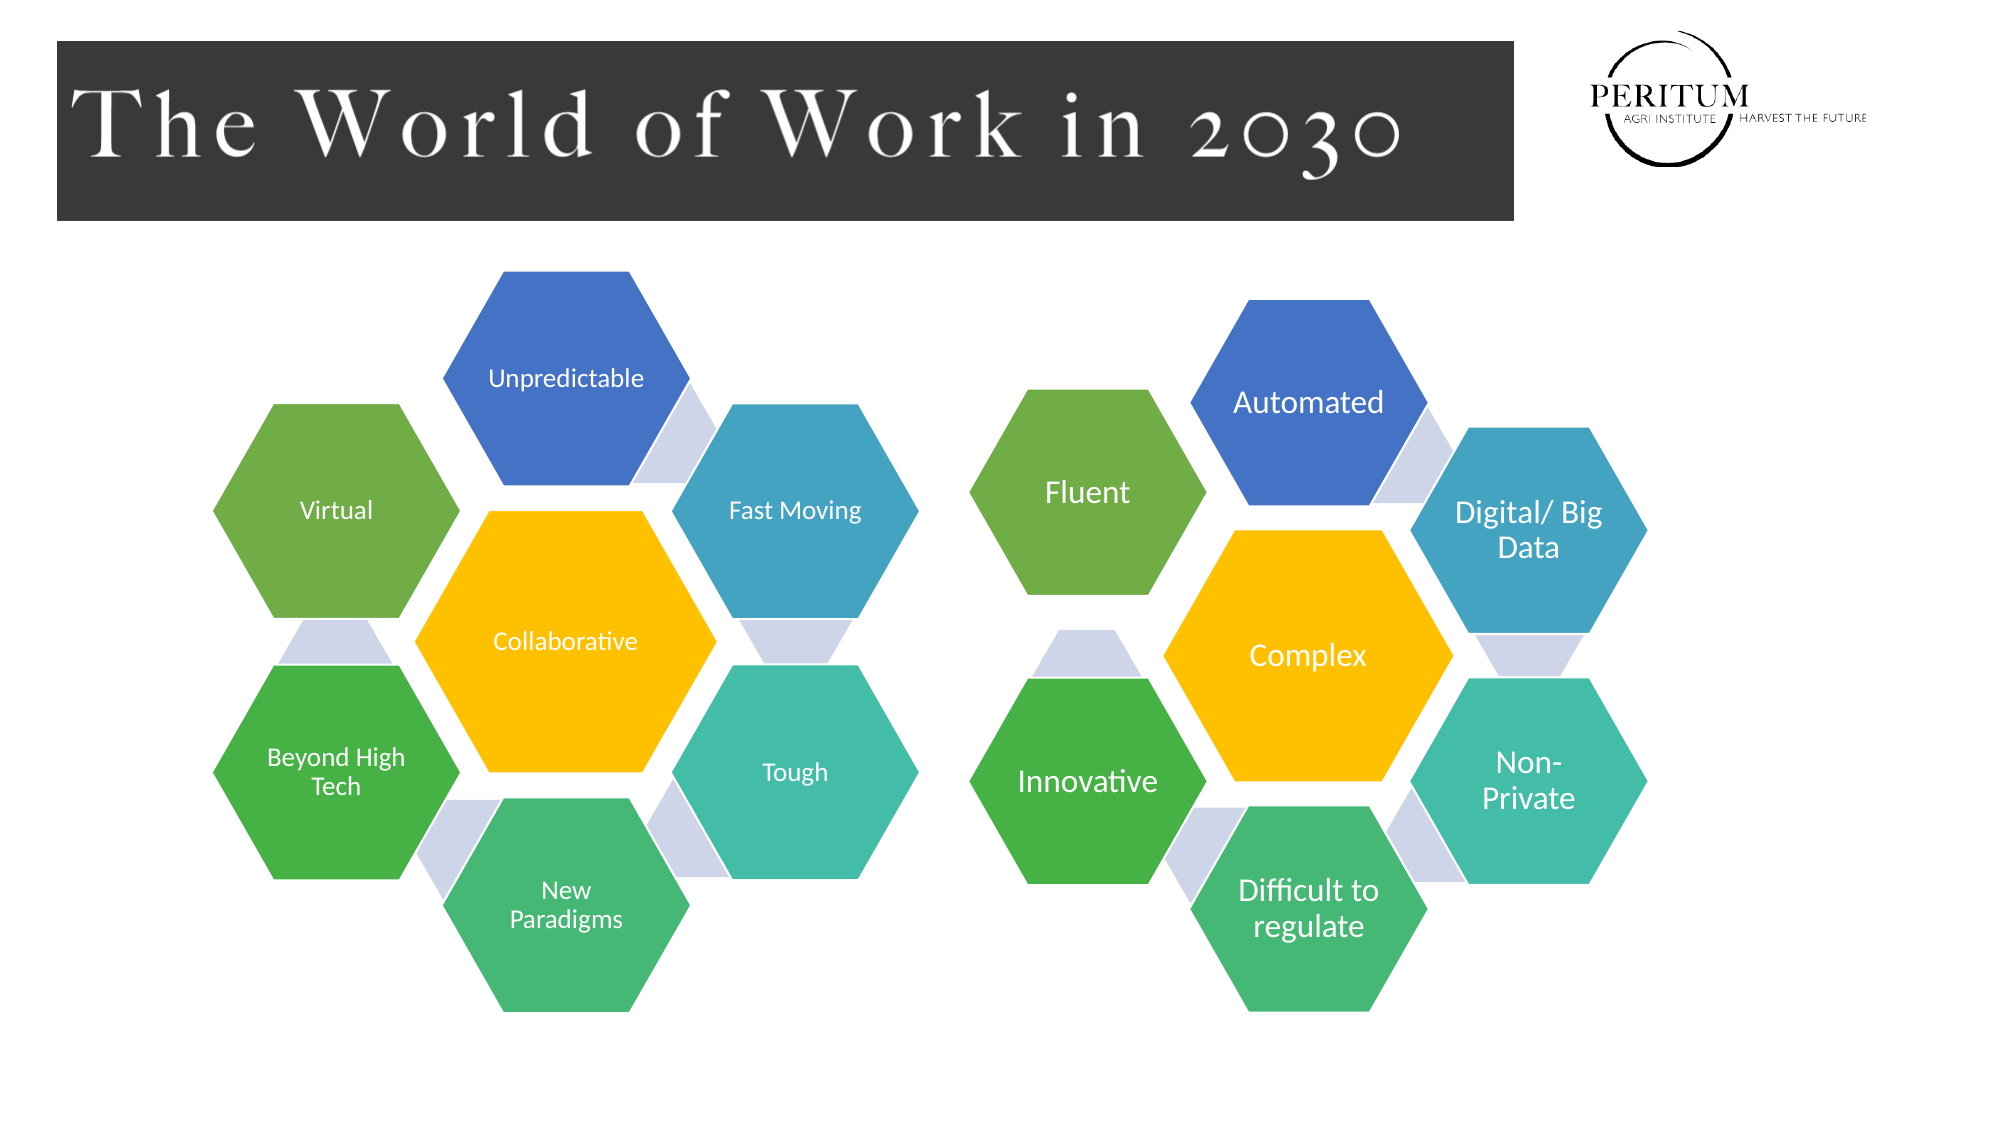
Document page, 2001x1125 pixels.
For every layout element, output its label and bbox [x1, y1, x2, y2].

picture [1590, 30, 1866, 167]
text_box [860, 298, 1757, 1013]
list [97, 270, 1035, 1014]
picture [17, 41, 1514, 236]
